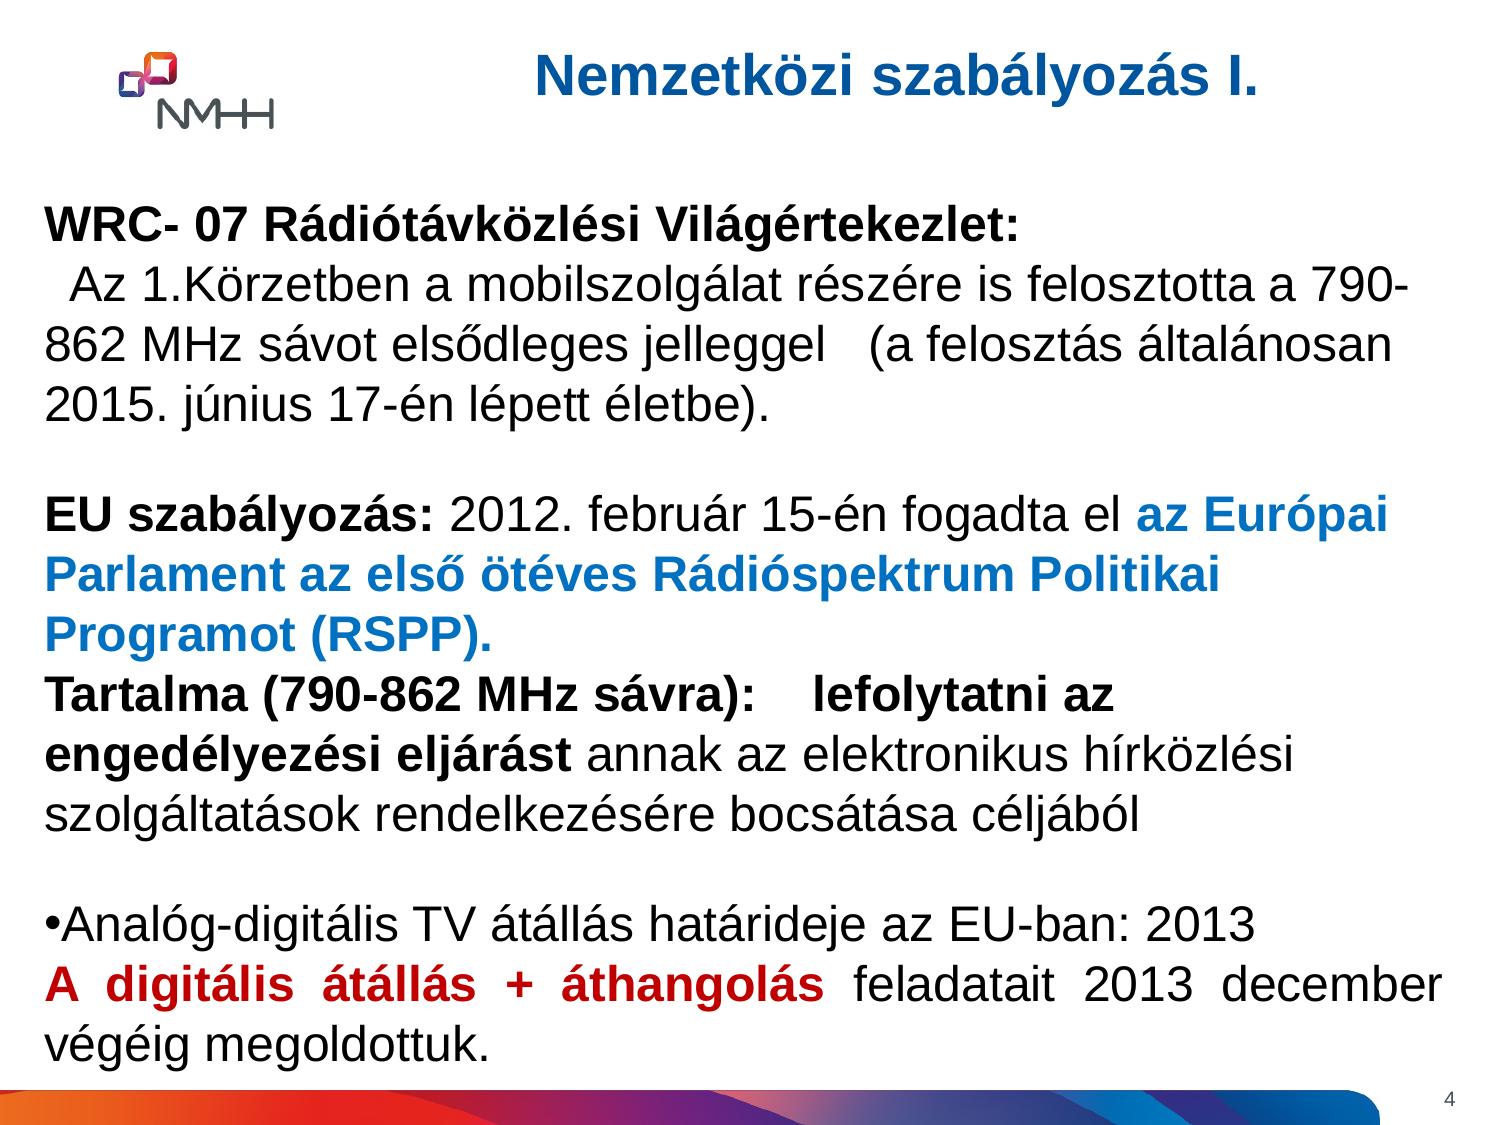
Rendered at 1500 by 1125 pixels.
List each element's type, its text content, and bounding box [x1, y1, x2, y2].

text_box WRC- 07 Rádiótávközlési Világértekezlet: Az 1.Körzetben a mobilszolgálat részére is felosztotta a 790-862 MHz sávot elsődleges jelleggel (a felosztás általánosan 2015. június 17-én lépett életbe). EU szabályozás: 2012. február 15-én fogadta el az Európai Parlament az első ötéves Rádióspektrum Politikai Programot (RSPP). Tartalma (790-862 MHz sávra): lefolytatni az engedélyezési eljárást annak az elektronikus hírközlési szolgáltatások rendelkezésére bocsátása céljából Analóg-digitális TV átállás határideje az EU-ban: 2013 A digitális átállás + áthangolás feladatait 2013 december végéig megoldottuk. [29, 184, 1459, 1125]
picture [0, 0, 1500, 1125]
text_box Nemzetközi szabályozás I. [381, 16, 1414, 128]
